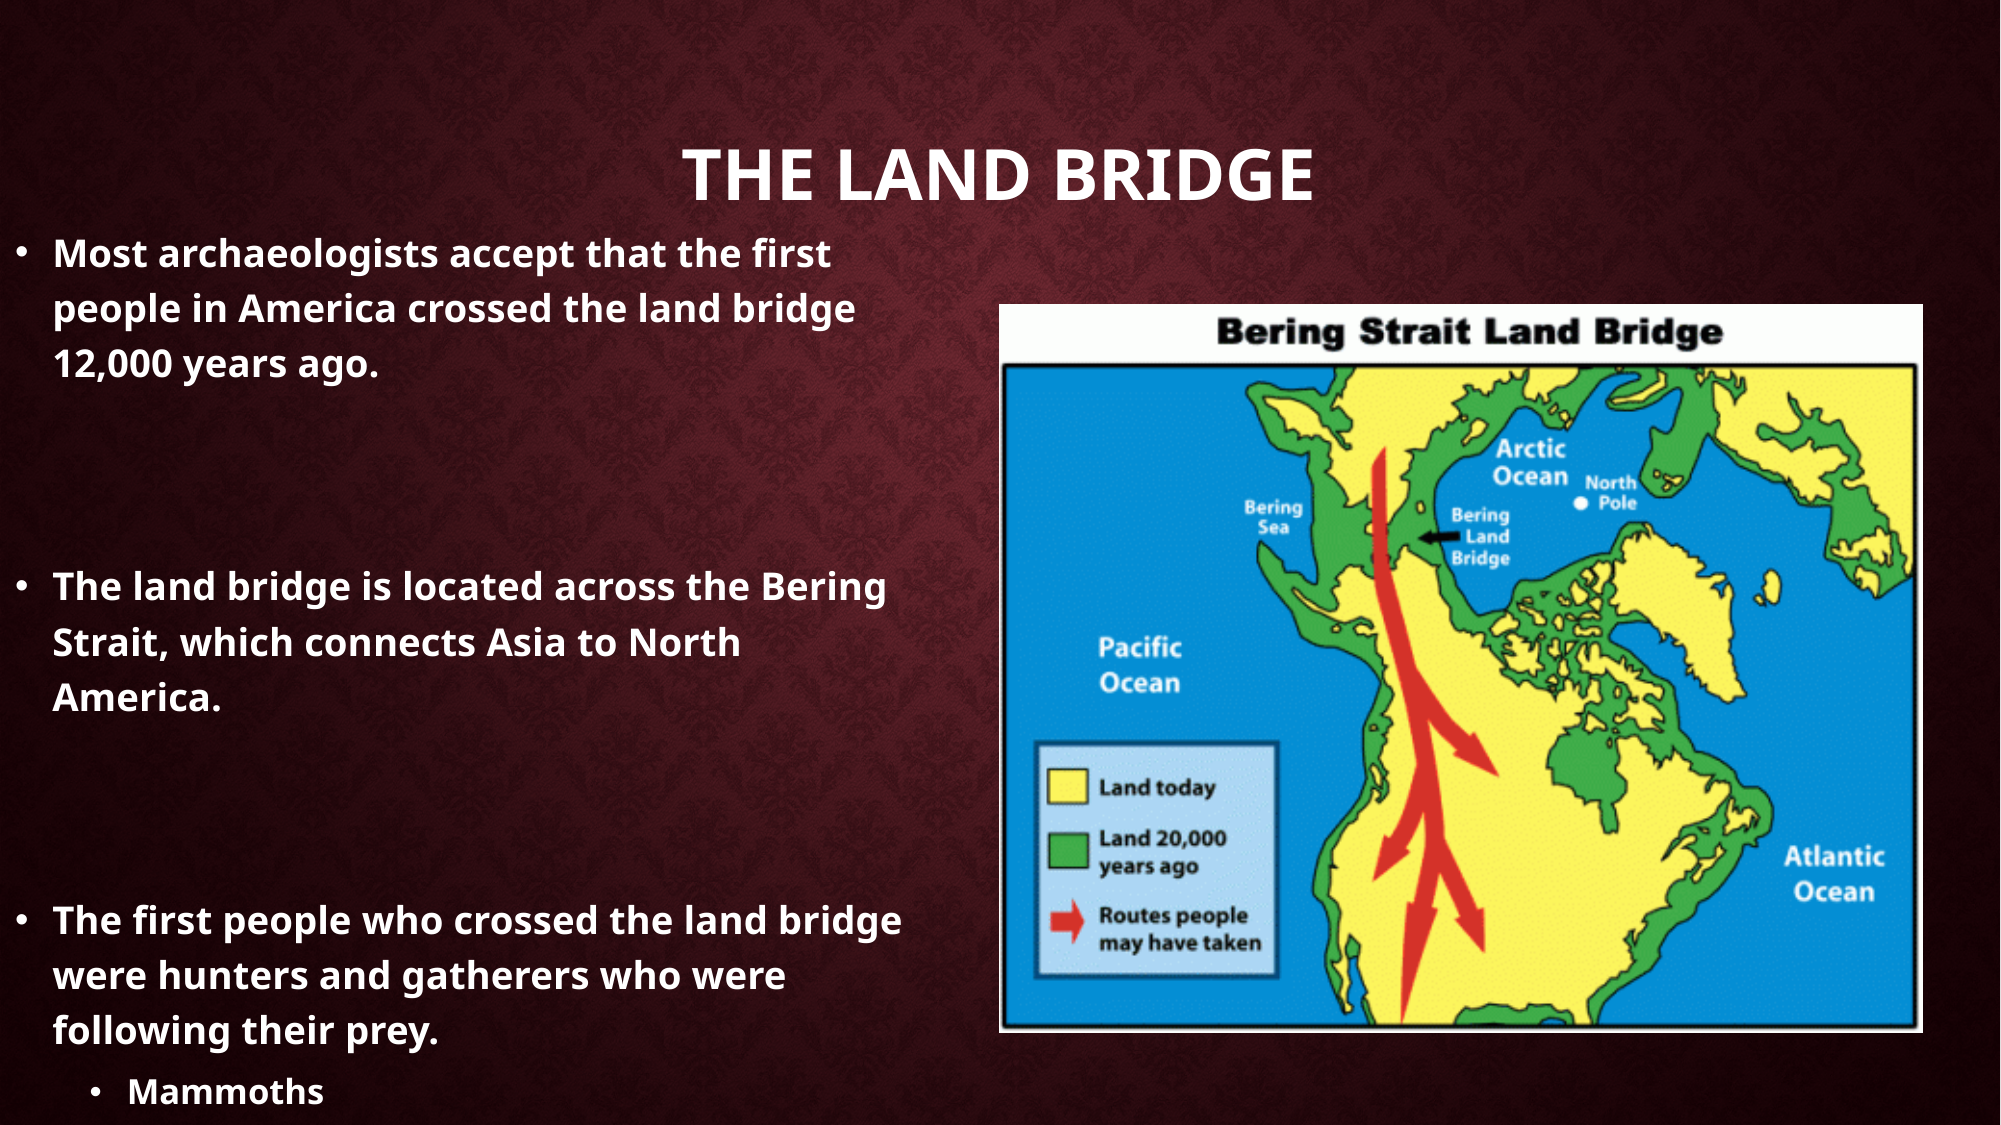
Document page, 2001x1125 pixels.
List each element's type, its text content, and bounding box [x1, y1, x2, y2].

title The Land Bridge [149, 68, 1849, 286]
list Most archaeologists accept that the first people in America crossed the land bridge 12,000 years ago. The land bridge is located across the Bering Strait, which connects Asia to North America. The first people who crossed the land bridge were hunters and gatherers who were following their prey. Mammoths [0, 211, 928, 1125]
picture [998, 304, 1924, 1033]
